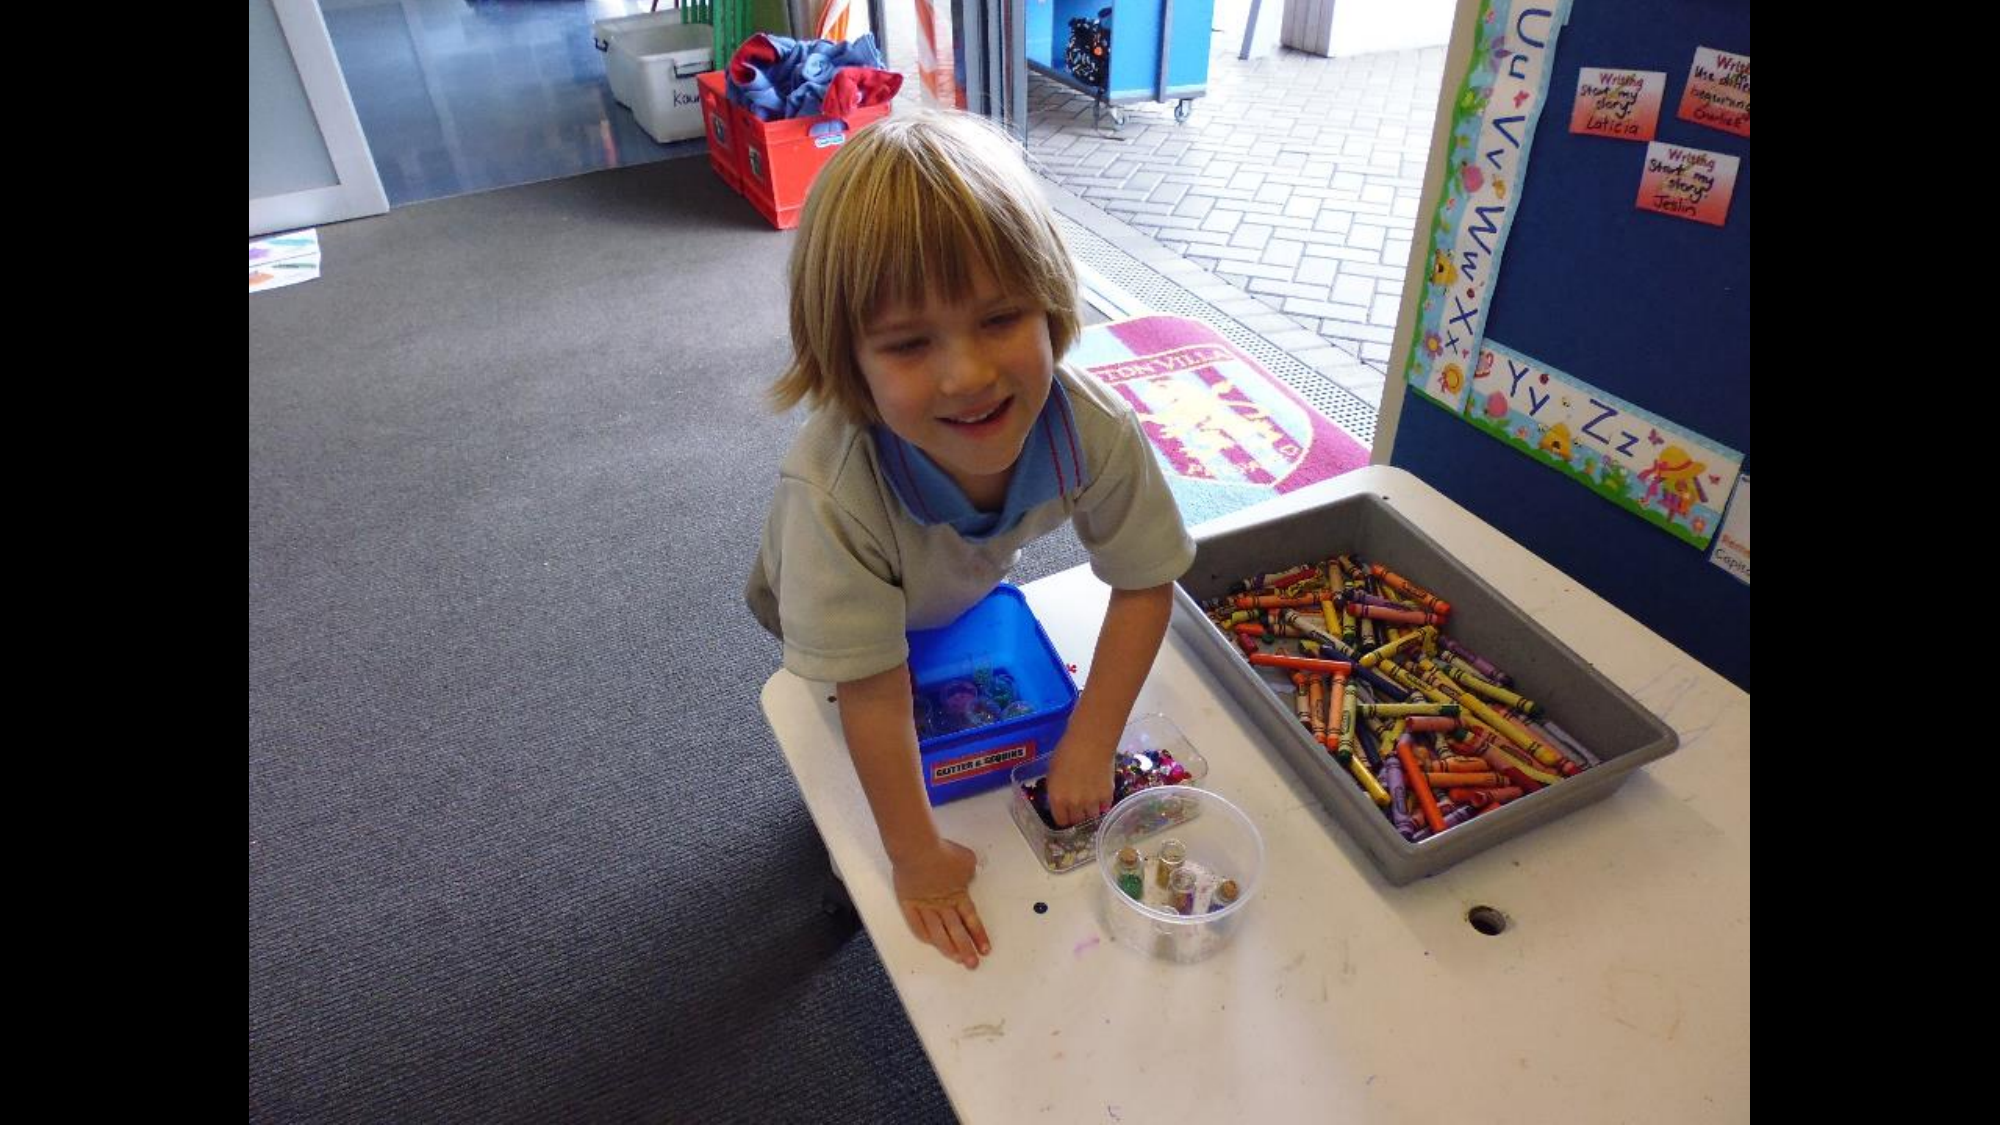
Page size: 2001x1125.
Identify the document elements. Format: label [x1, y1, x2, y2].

picture [249, 0, 1750, 1125]
